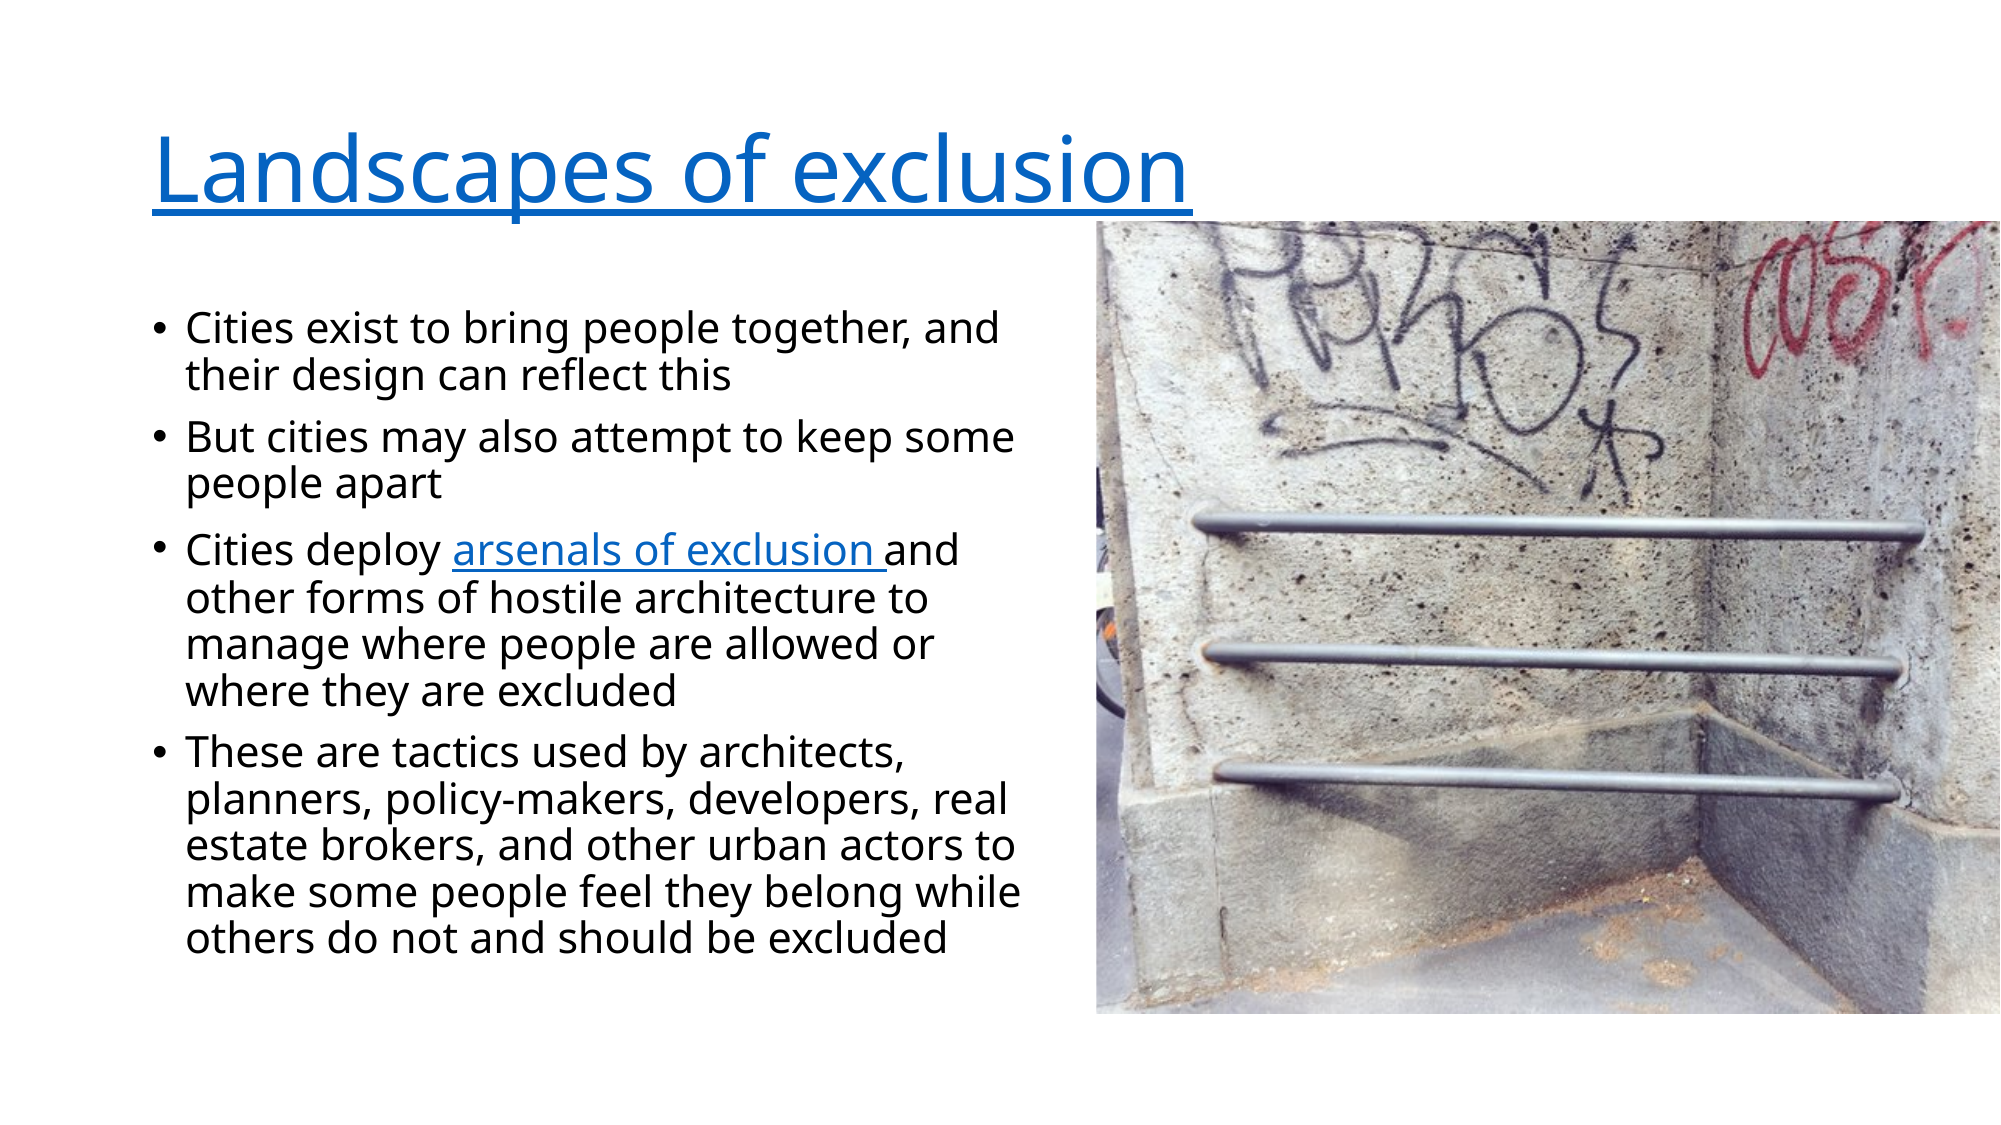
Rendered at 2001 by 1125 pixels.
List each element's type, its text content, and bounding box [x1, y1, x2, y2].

list Cities exist to bring people together, and their design can reflect this But cities may also attempt to keep some people apart Cities deploy arsenals of exclusion and other forms of hostile architecture to manage where people are allowed or where they are excluded These are tactics used by architects, planners, policy-makers, developers, real estate brokers, and other urban actors to make some people feel they belong while others do not and should be excluded [137, 299, 1042, 1014]
title Landscapes of exclusion [137, 59, 1863, 278]
picture [1096, 221, 2000, 1014]
